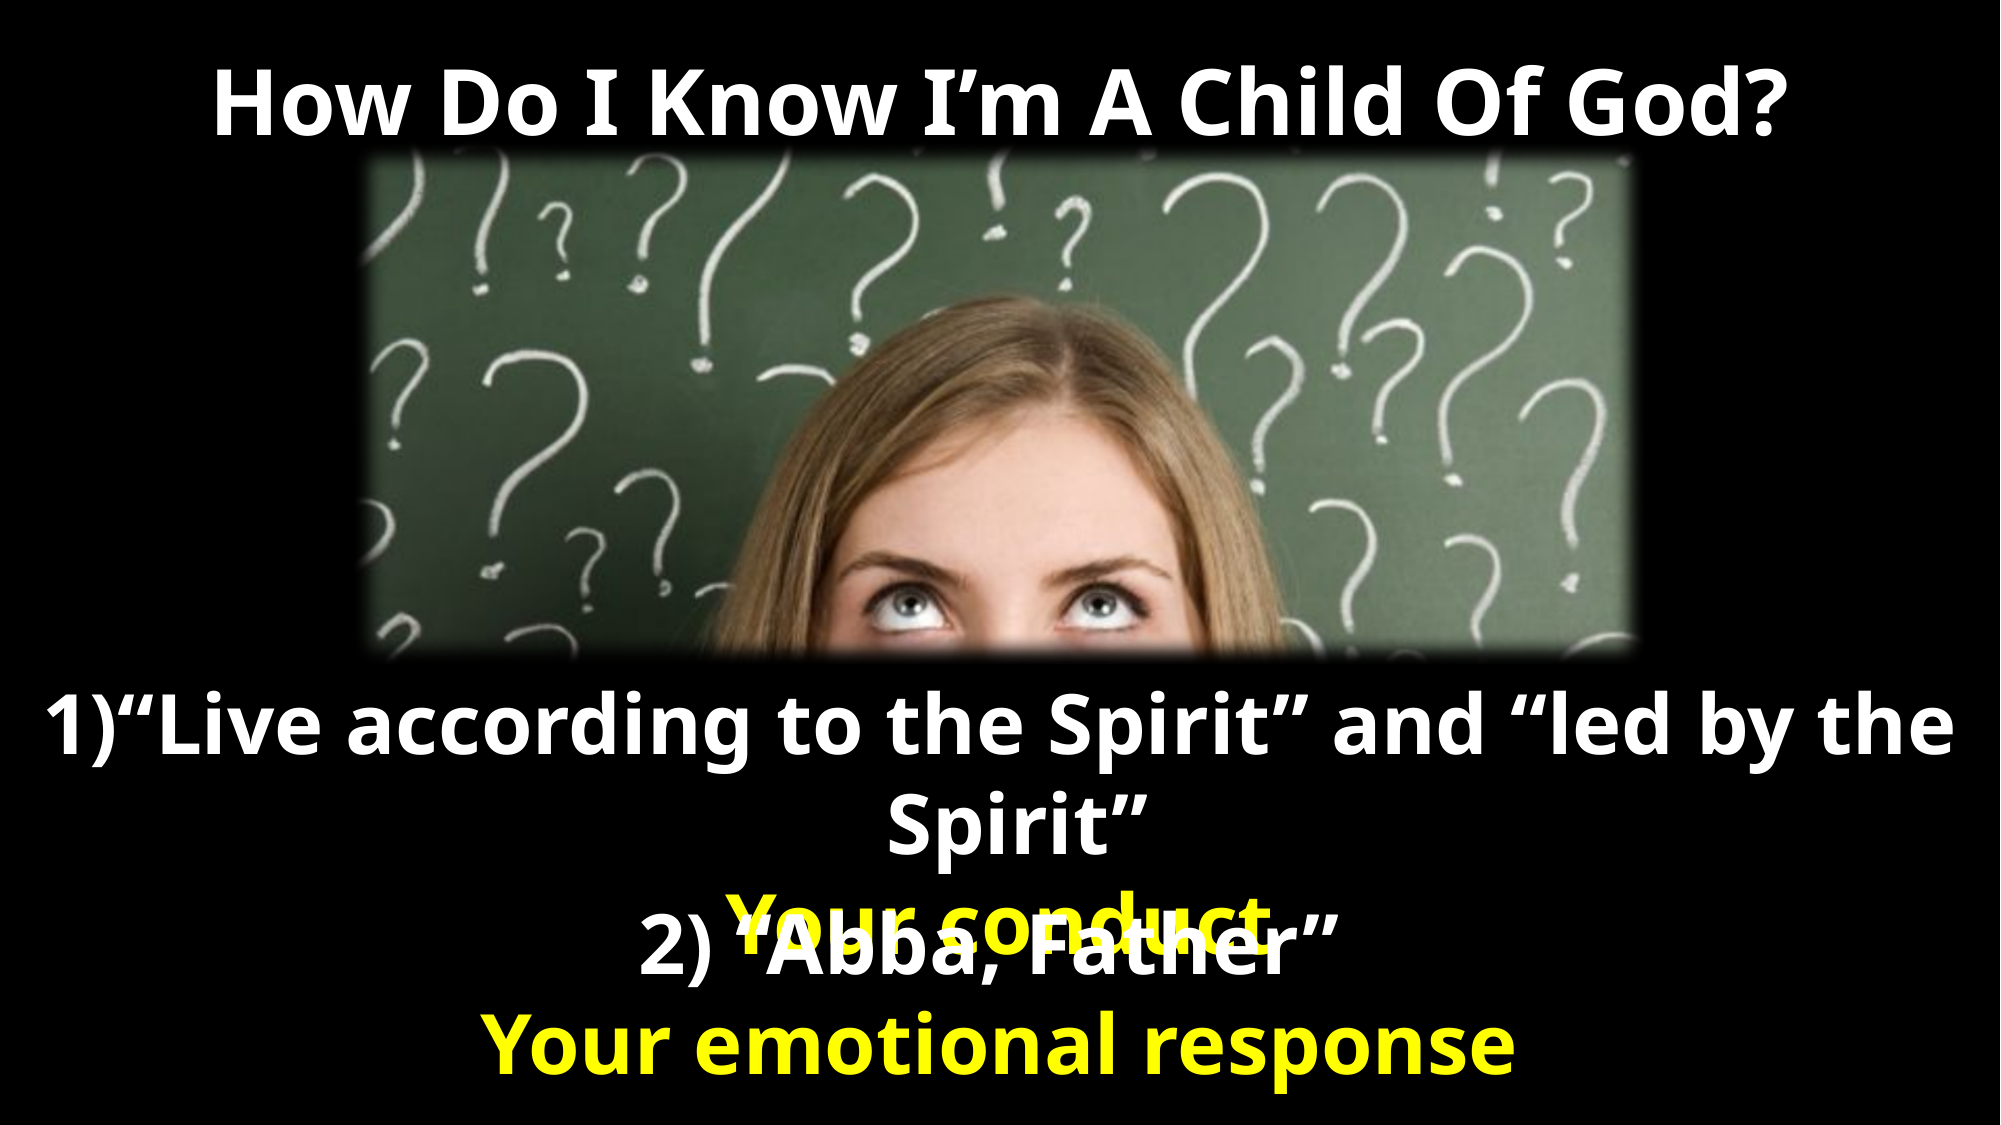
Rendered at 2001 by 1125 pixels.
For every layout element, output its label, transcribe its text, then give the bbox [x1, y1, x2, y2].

picture [354, 142, 1646, 664]
text_box 2) “Abba, Father” Your emotional response [0, 884, 2000, 1099]
text_box “Live according to the Spirit” and “led by the Spirit” Your conduct [0, 663, 2000, 884]
text_box How Do I Know I’m A Child Of God? [0, 36, 2000, 162]
